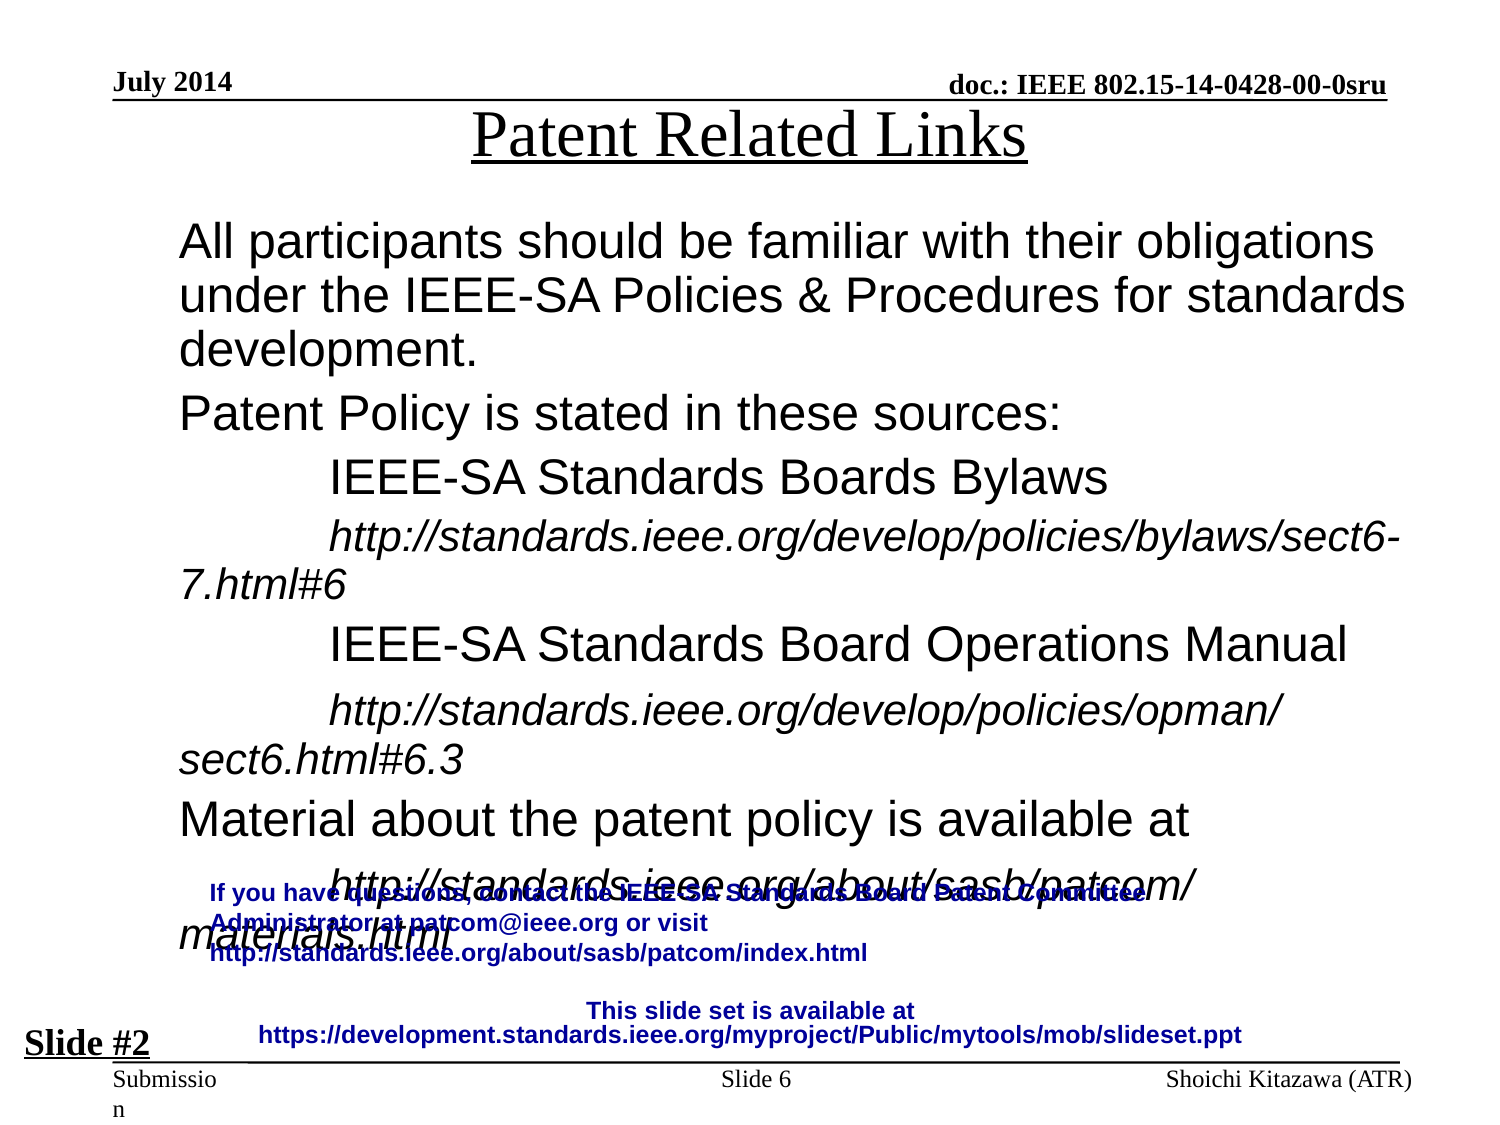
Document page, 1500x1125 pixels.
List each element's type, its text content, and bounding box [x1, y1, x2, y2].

text_box All participants should be familiar with their obligations under the IEEE-SA Policies & Procedures for standards development. Patent Policy is stated in these sources: IEEE-SA Standards Boards Bylaws http://standards.ieee.org/develop/policies/bylaws/sect6-7.html#6 IEEE-SA Standards Board Operations Manual http://standards.ieee.org/develop/policies/opman/sect6.html#6.3 Material about the patent policy is available at http://standards.ieee.org/about/sasb/patcom/materials.html [42, 208, 1460, 846]
text_box If you have questions, contact the IEEE-SA Standards Board Patent Committee Administrator at patcom@ieee.org or visit http://standards.ieee.org/about/sasb/patcom/index.html This slide set is available at https://development.standards.ieee.org/myproject/Public/mytools/mob/slideset.ppt [194, 869, 1308, 1056]
text_box Slide #2 [9, 1010, 166, 1070]
footer Shoichi Kitazawa (ATR) [900, 1062, 1413, 1093]
slide_number Slide 6 [712, 1062, 800, 1093]
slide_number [112, 62, 375, 98]
text_box Patent Related Links [41, 82, 1459, 220]
